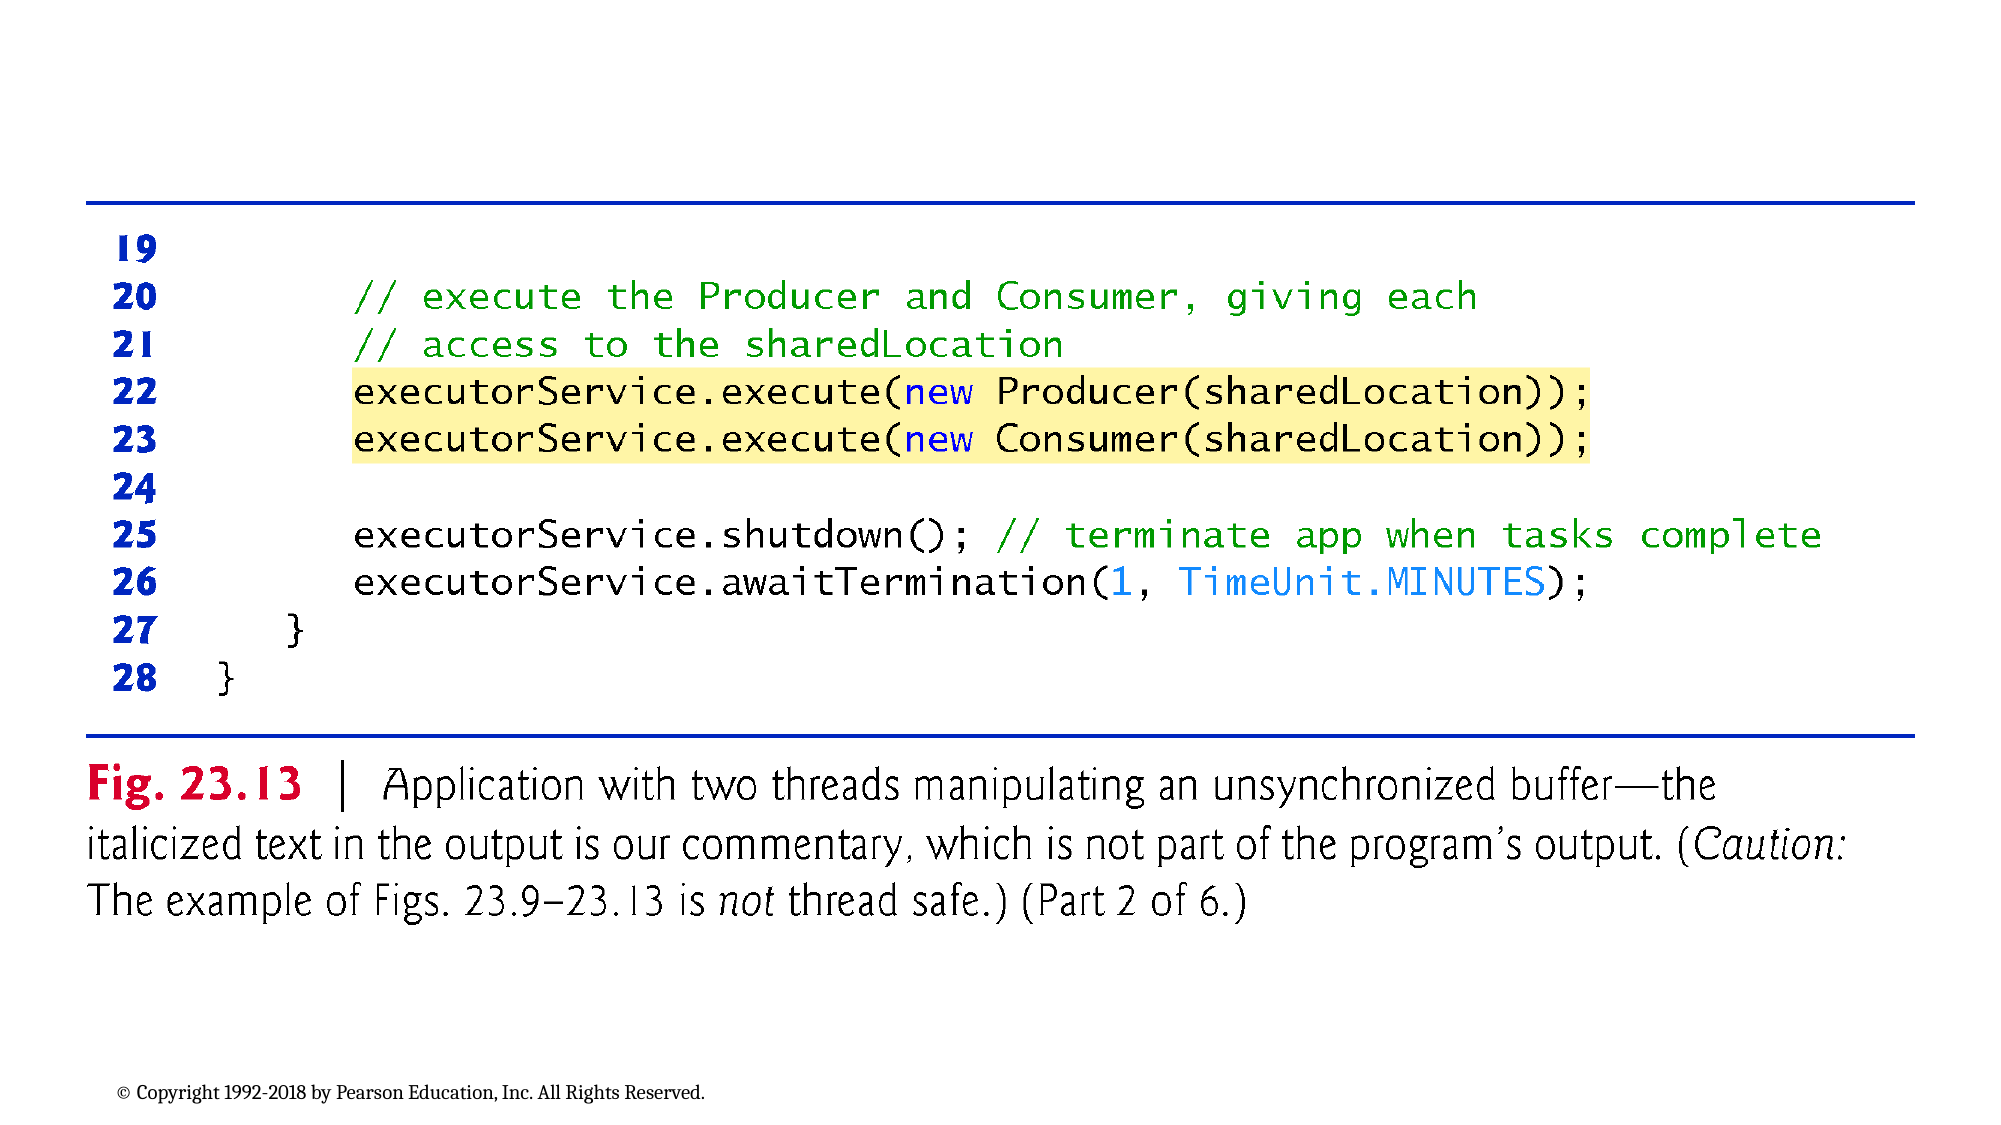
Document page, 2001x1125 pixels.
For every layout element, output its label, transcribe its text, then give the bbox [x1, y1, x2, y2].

footer © Copyright 1992-2018 by Pearson Education, Inc. All Rights Reserved. [99, 1051, 1473, 1112]
picture [0, 114, 2000, 1010]
